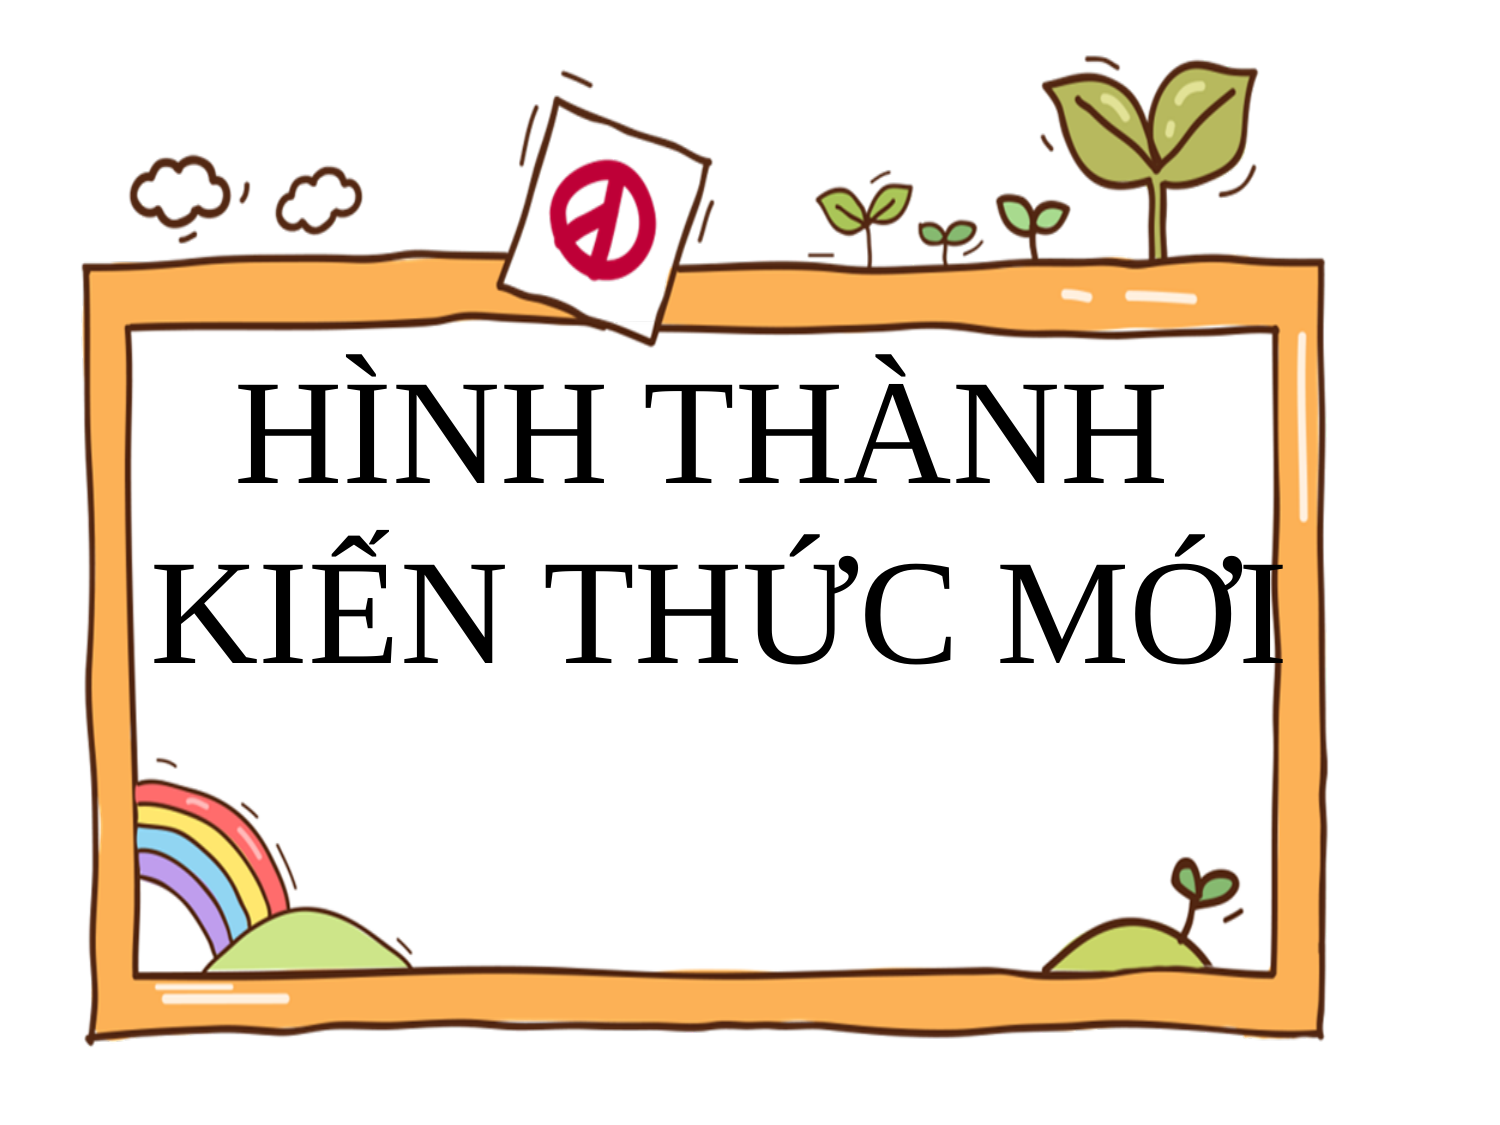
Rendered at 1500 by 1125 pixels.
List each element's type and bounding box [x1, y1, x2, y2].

picture [17, 30, 1444, 1048]
